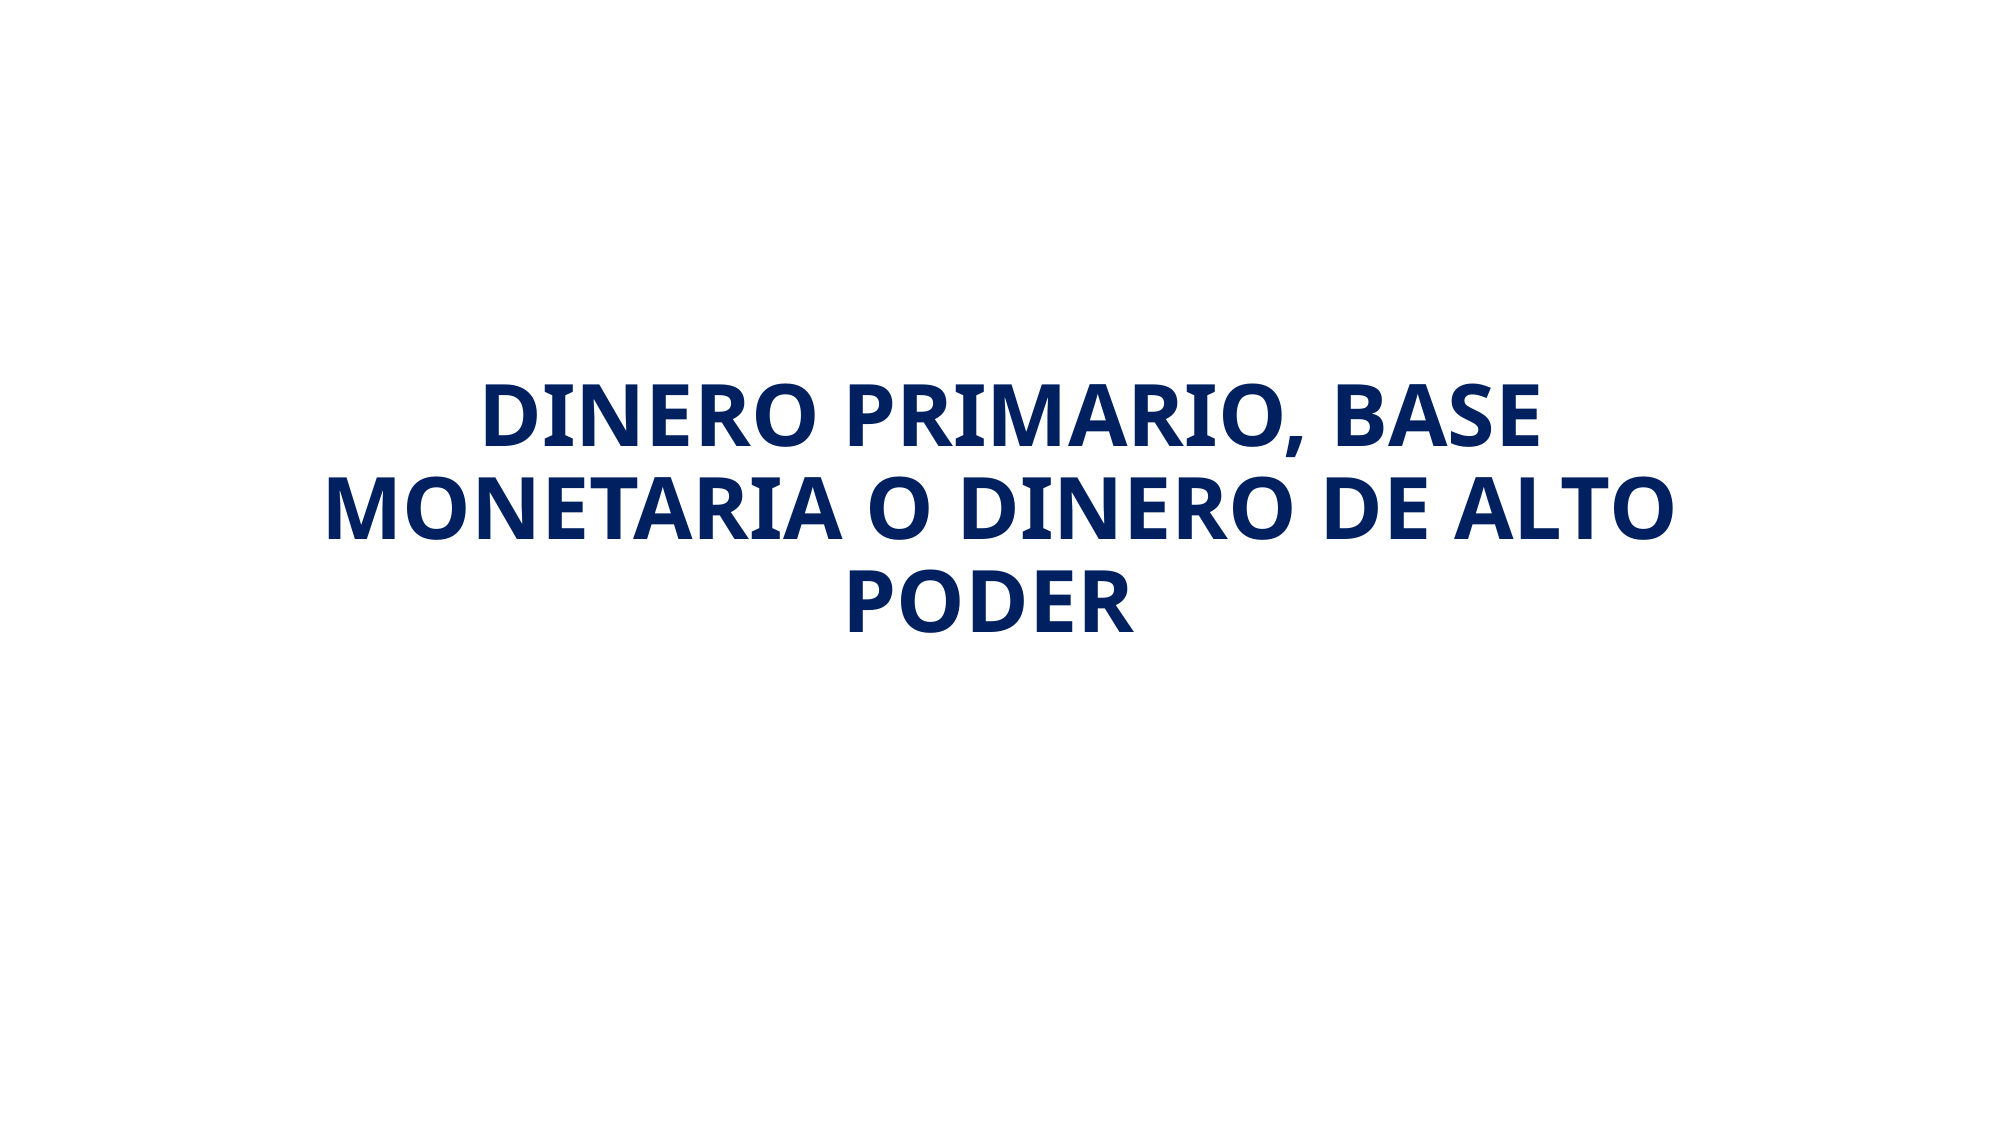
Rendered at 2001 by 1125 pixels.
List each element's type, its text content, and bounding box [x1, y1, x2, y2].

title DINERO PRIMARIO, BASE MONETARIA O DINERO DE ALTO PODER [249, 266, 1750, 659]
